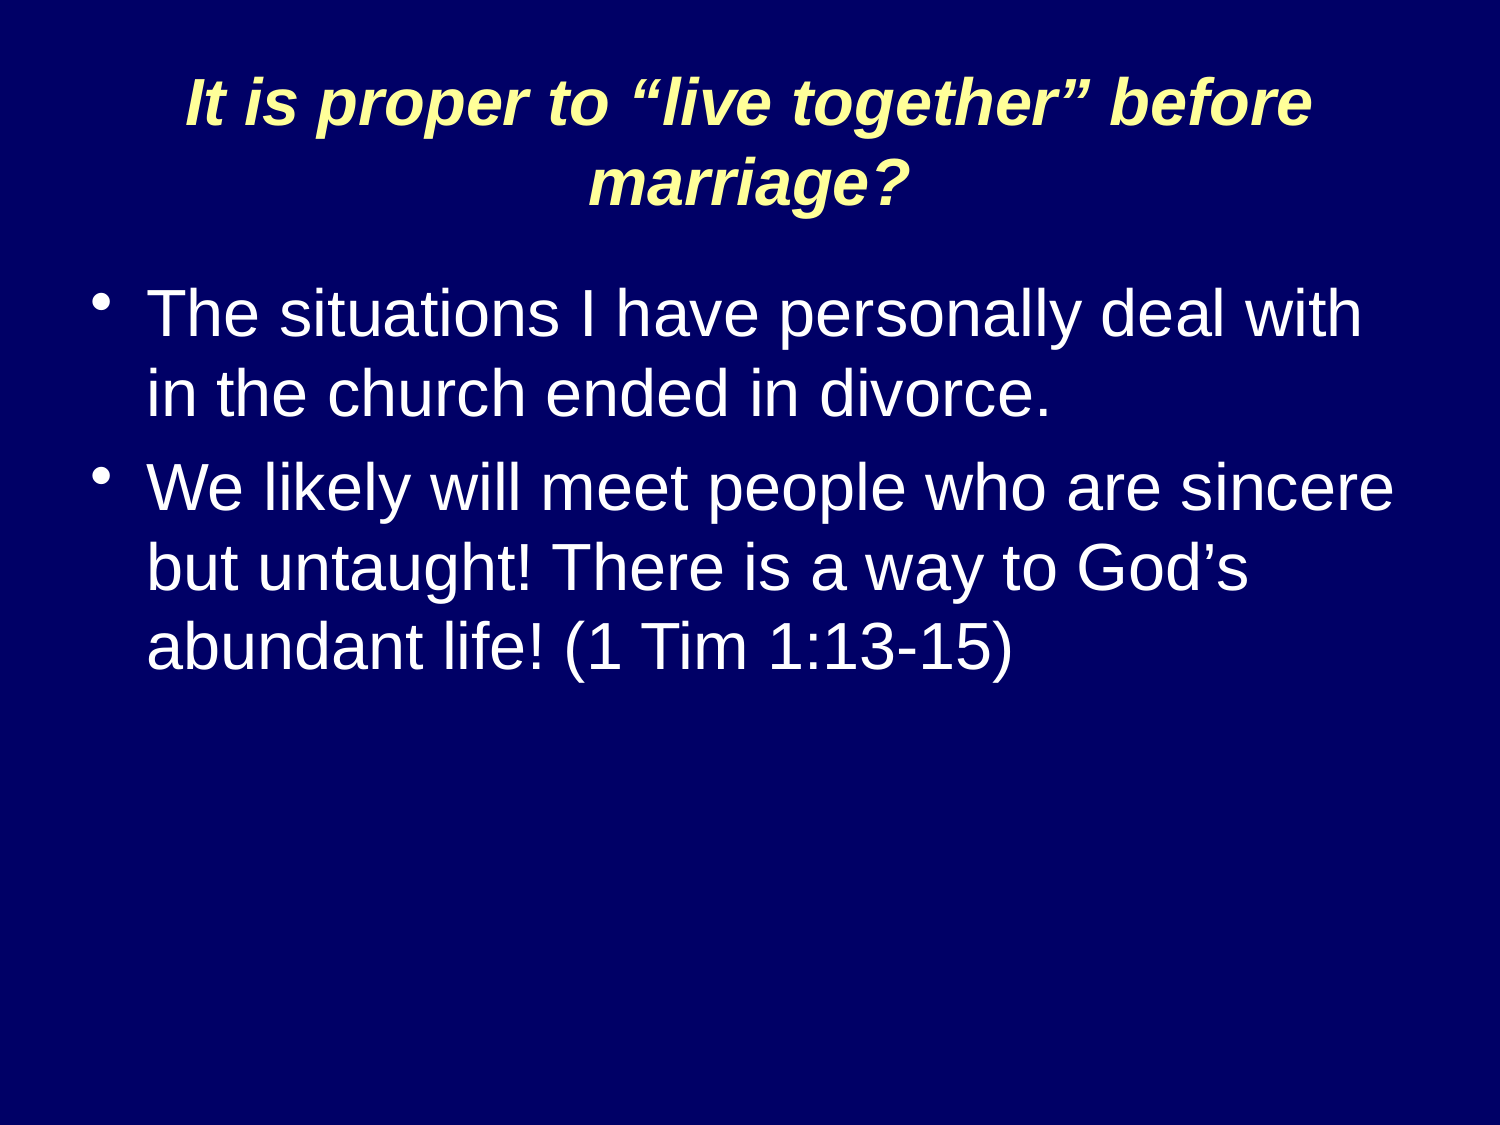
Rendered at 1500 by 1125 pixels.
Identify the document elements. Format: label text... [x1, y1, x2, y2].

list The situations I have personally deal with in the church ended in divorce. We likely will meet people who are sincere but untaught! There is a way to God’s abundant life! (1 Tim 1:13-15) [75, 262, 1425, 1005]
title It is proper to “live together” before marriage? [75, 45, 1425, 233]
